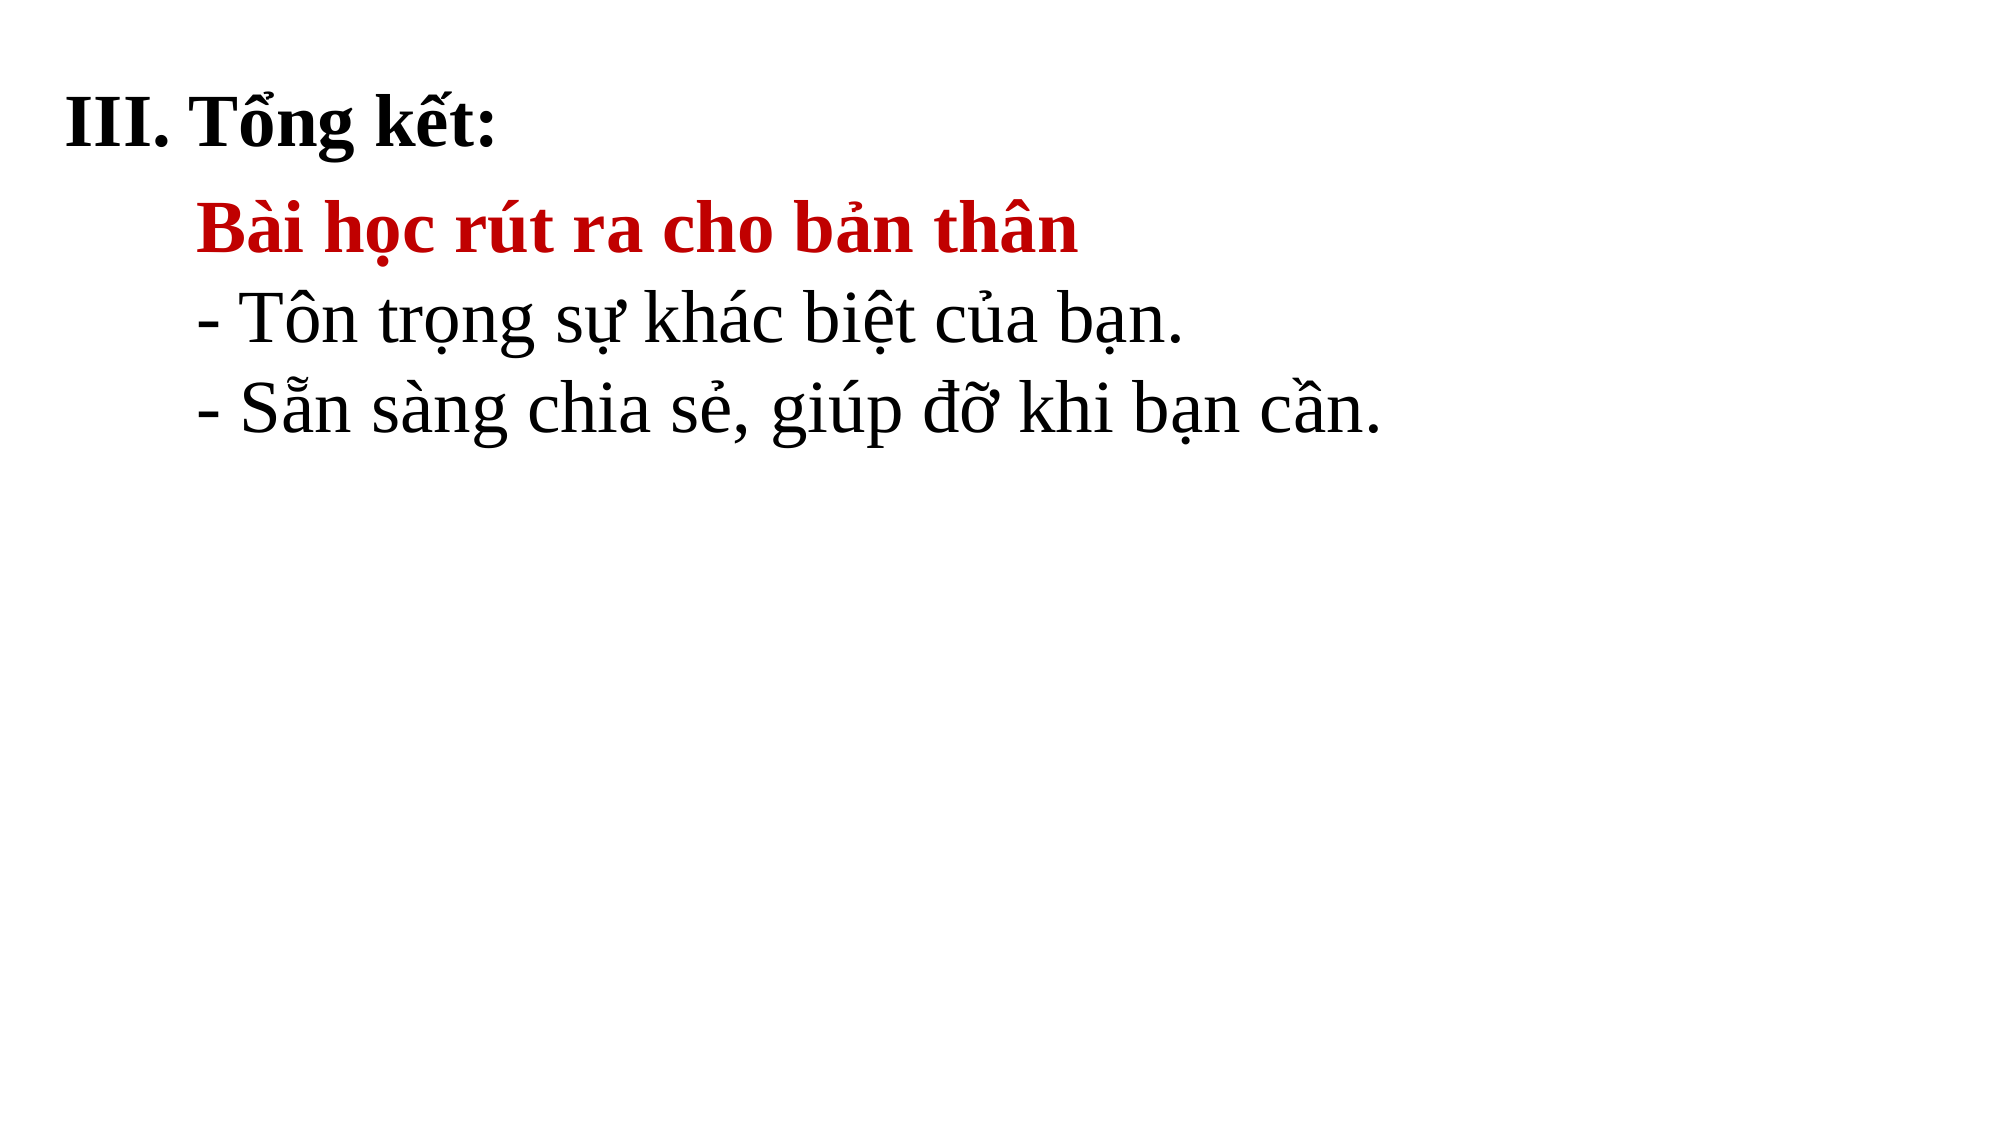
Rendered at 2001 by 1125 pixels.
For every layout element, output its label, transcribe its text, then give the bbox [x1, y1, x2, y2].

text_box Bài học rút ra cho bản thân - Tôn trọng sự khác biệt của bạn. - Sẵn sàng chia sẻ, giúp đỡ khi bạn cần. [181, 170, 1470, 455]
text_box III. Tổng kết: [49, 64, 515, 169]
